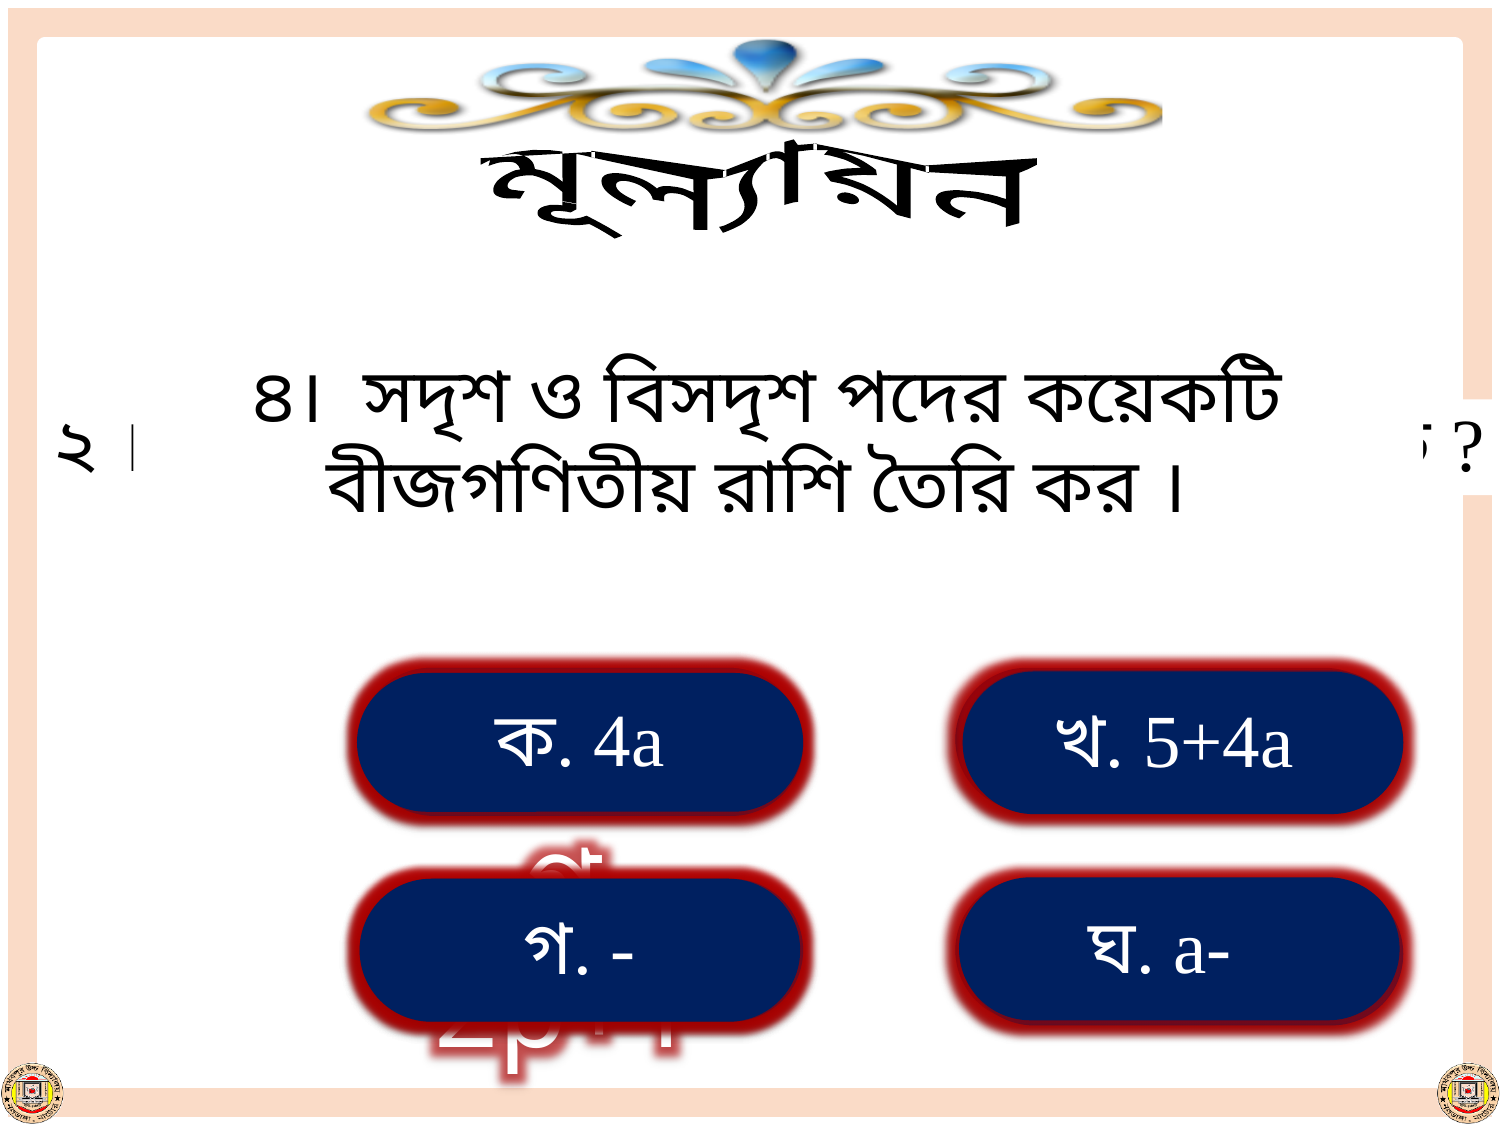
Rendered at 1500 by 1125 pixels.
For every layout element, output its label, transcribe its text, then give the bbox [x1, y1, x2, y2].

picture [0, 1062, 64, 1125]
text_box ক. 4a [355, 671, 805, 813]
text_box ২ । a+b-c ও c+b-a এর যোগফল নিচের কোনটি ? [39, 399, 133, 496]
text_box ২ । a+b-c ও c+b-a এর যোগফল নিচের কোনটি ? [1424, 399, 1500, 496]
picture [355, 37, 1163, 138]
text_box ৪। সদৃশ ও বিসদৃশ পদের কয়েকটি বীজগণিতীয় রাশি তৈরি কর । [133, 340, 1400, 536]
picture [1436, 1062, 1500, 1125]
